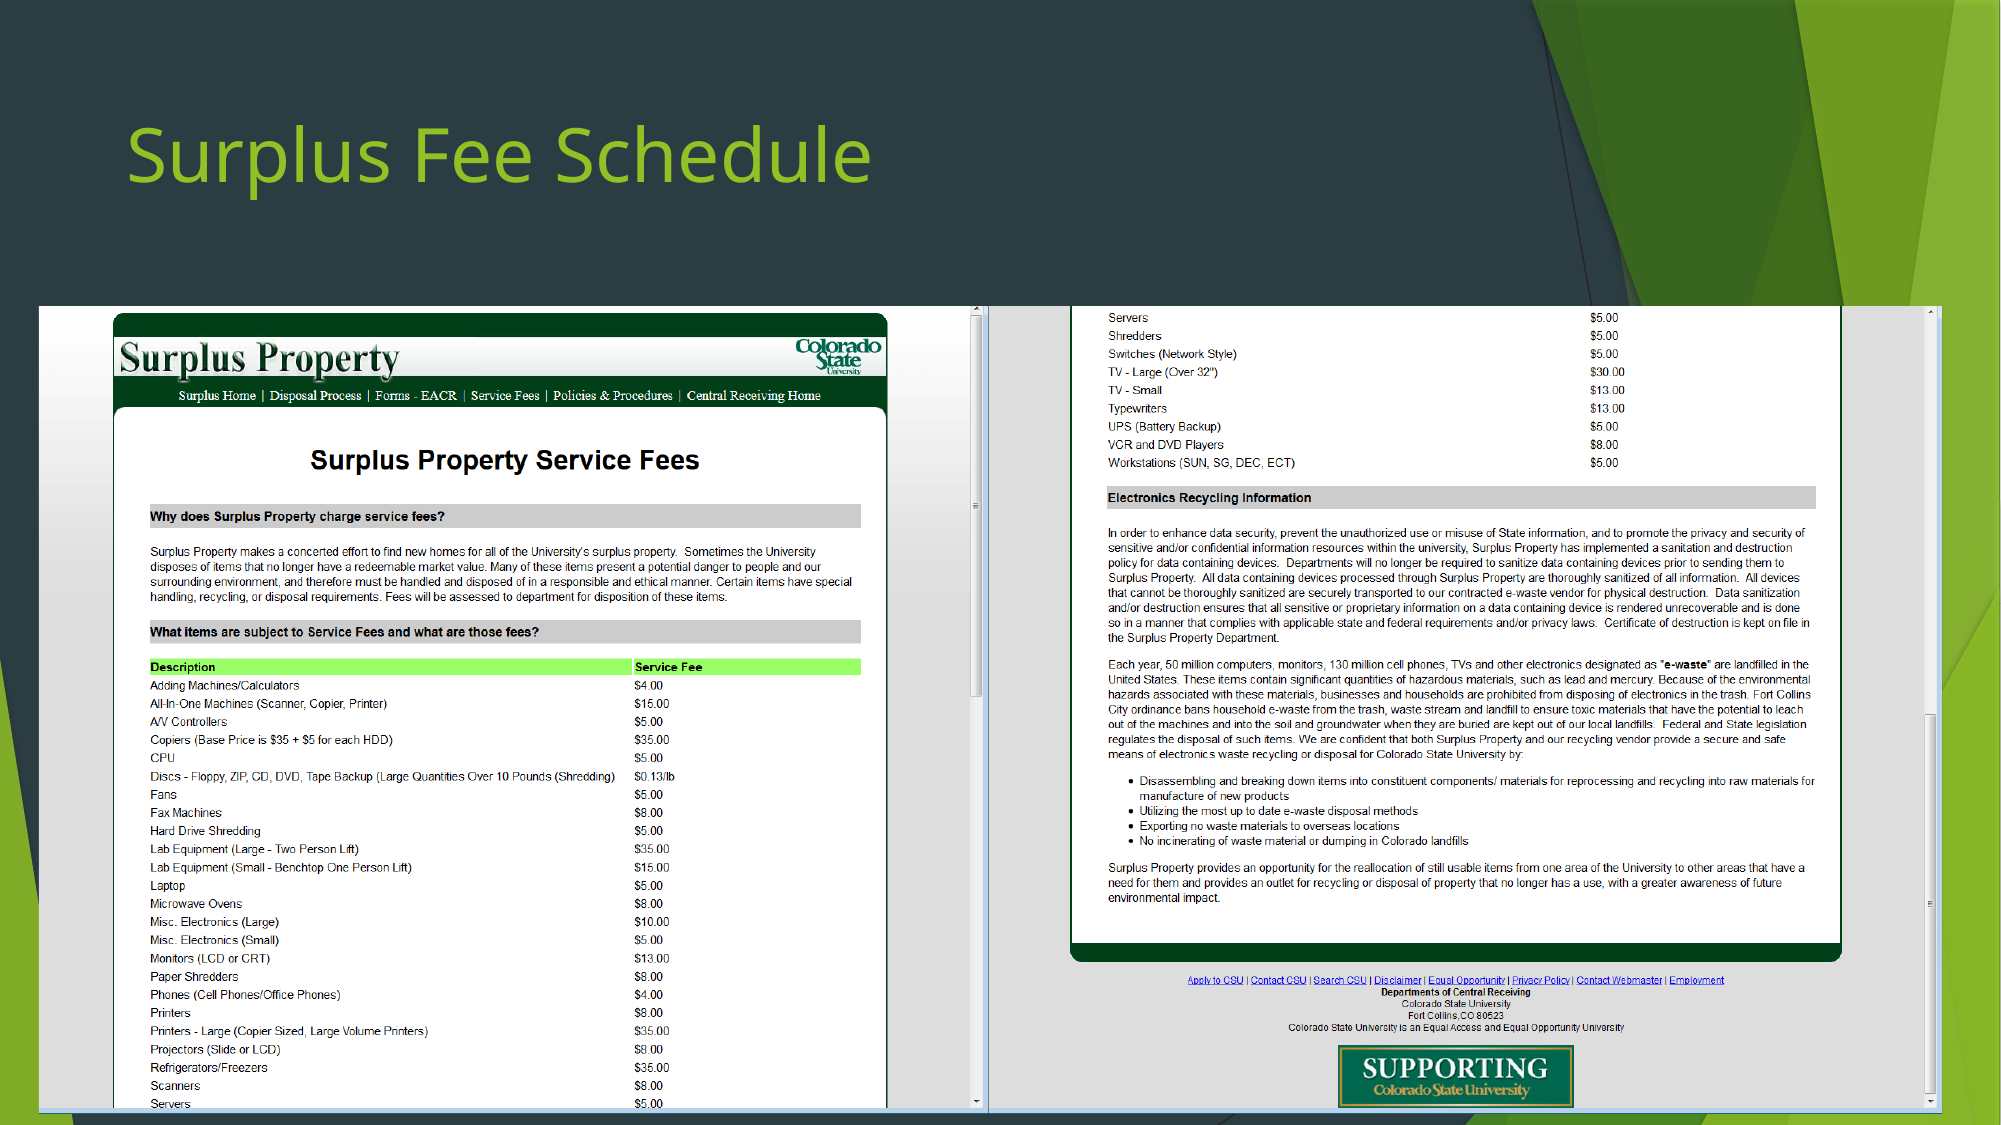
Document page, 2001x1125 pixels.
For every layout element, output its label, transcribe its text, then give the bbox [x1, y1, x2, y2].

picture [38, 306, 1943, 1114]
title Surplus Fee Schedule [111, 99, 1522, 305]
